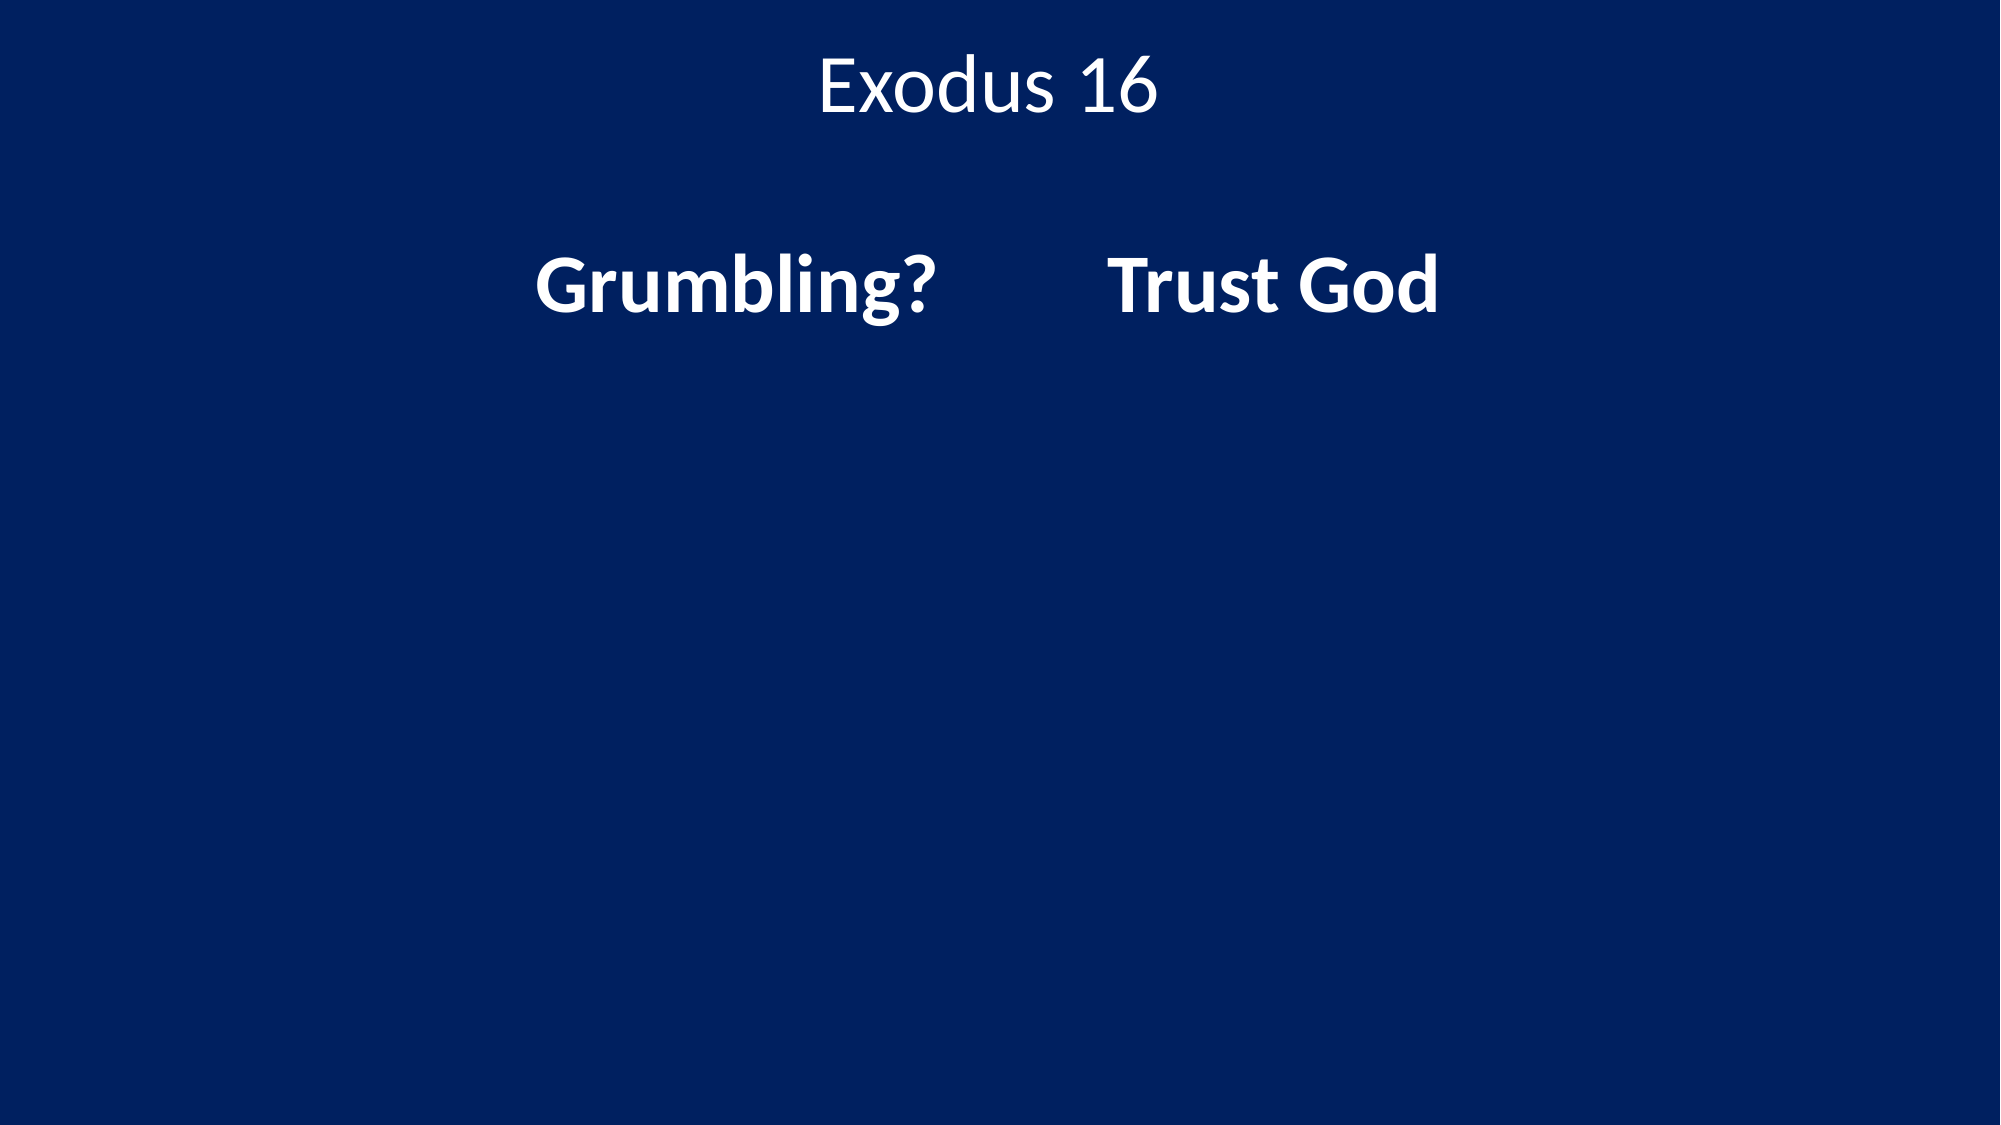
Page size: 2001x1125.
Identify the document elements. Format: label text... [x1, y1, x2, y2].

text_box Exodus 16 Grumbling? Trust God [122, 21, 1855, 337]
